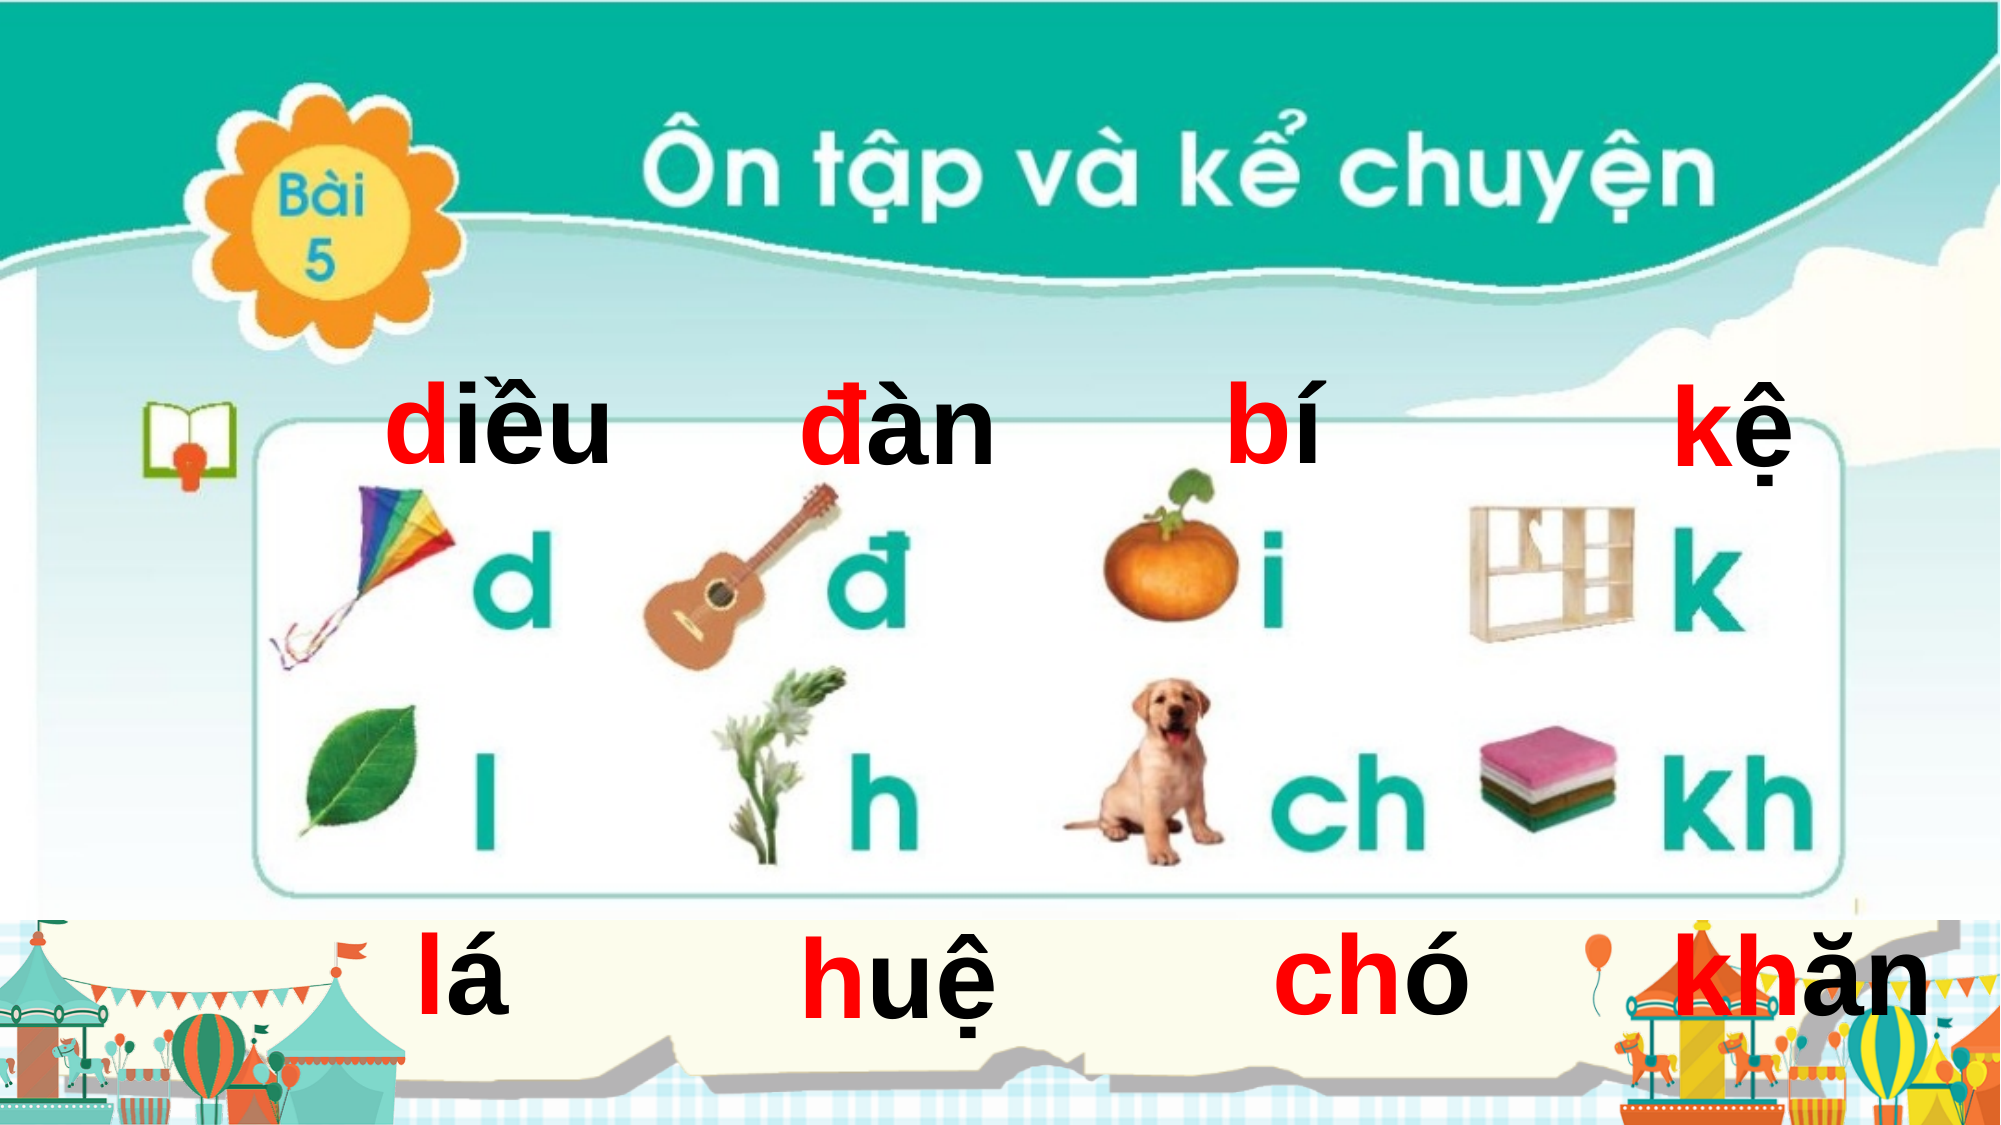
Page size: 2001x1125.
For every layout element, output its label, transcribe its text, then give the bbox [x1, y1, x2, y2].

picture [0, 0, 2001, 1125]
text_box chó [1257, 920, 1488, 1045]
text_box khăn [1655, 920, 1949, 1046]
text_box huệ [783, 920, 1014, 1049]
text_box lá [399, 920, 524, 1044]
